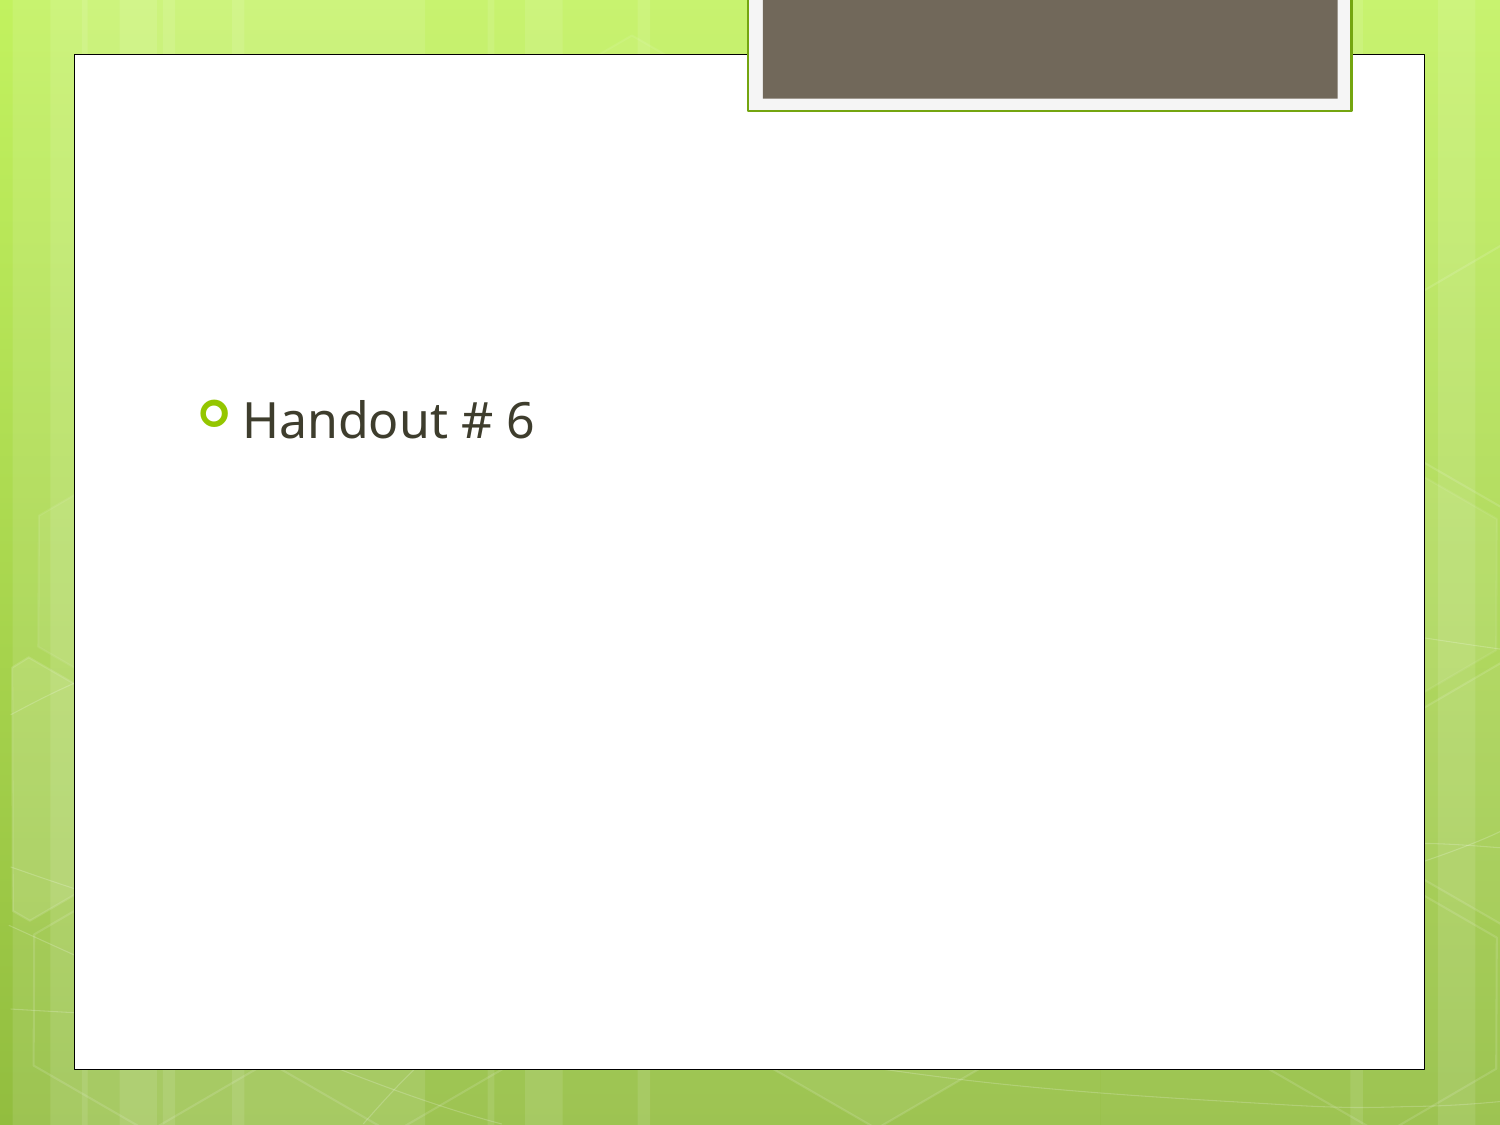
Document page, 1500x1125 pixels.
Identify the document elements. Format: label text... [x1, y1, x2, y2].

list Handout # 6 [170, 380, 1284, 957]
